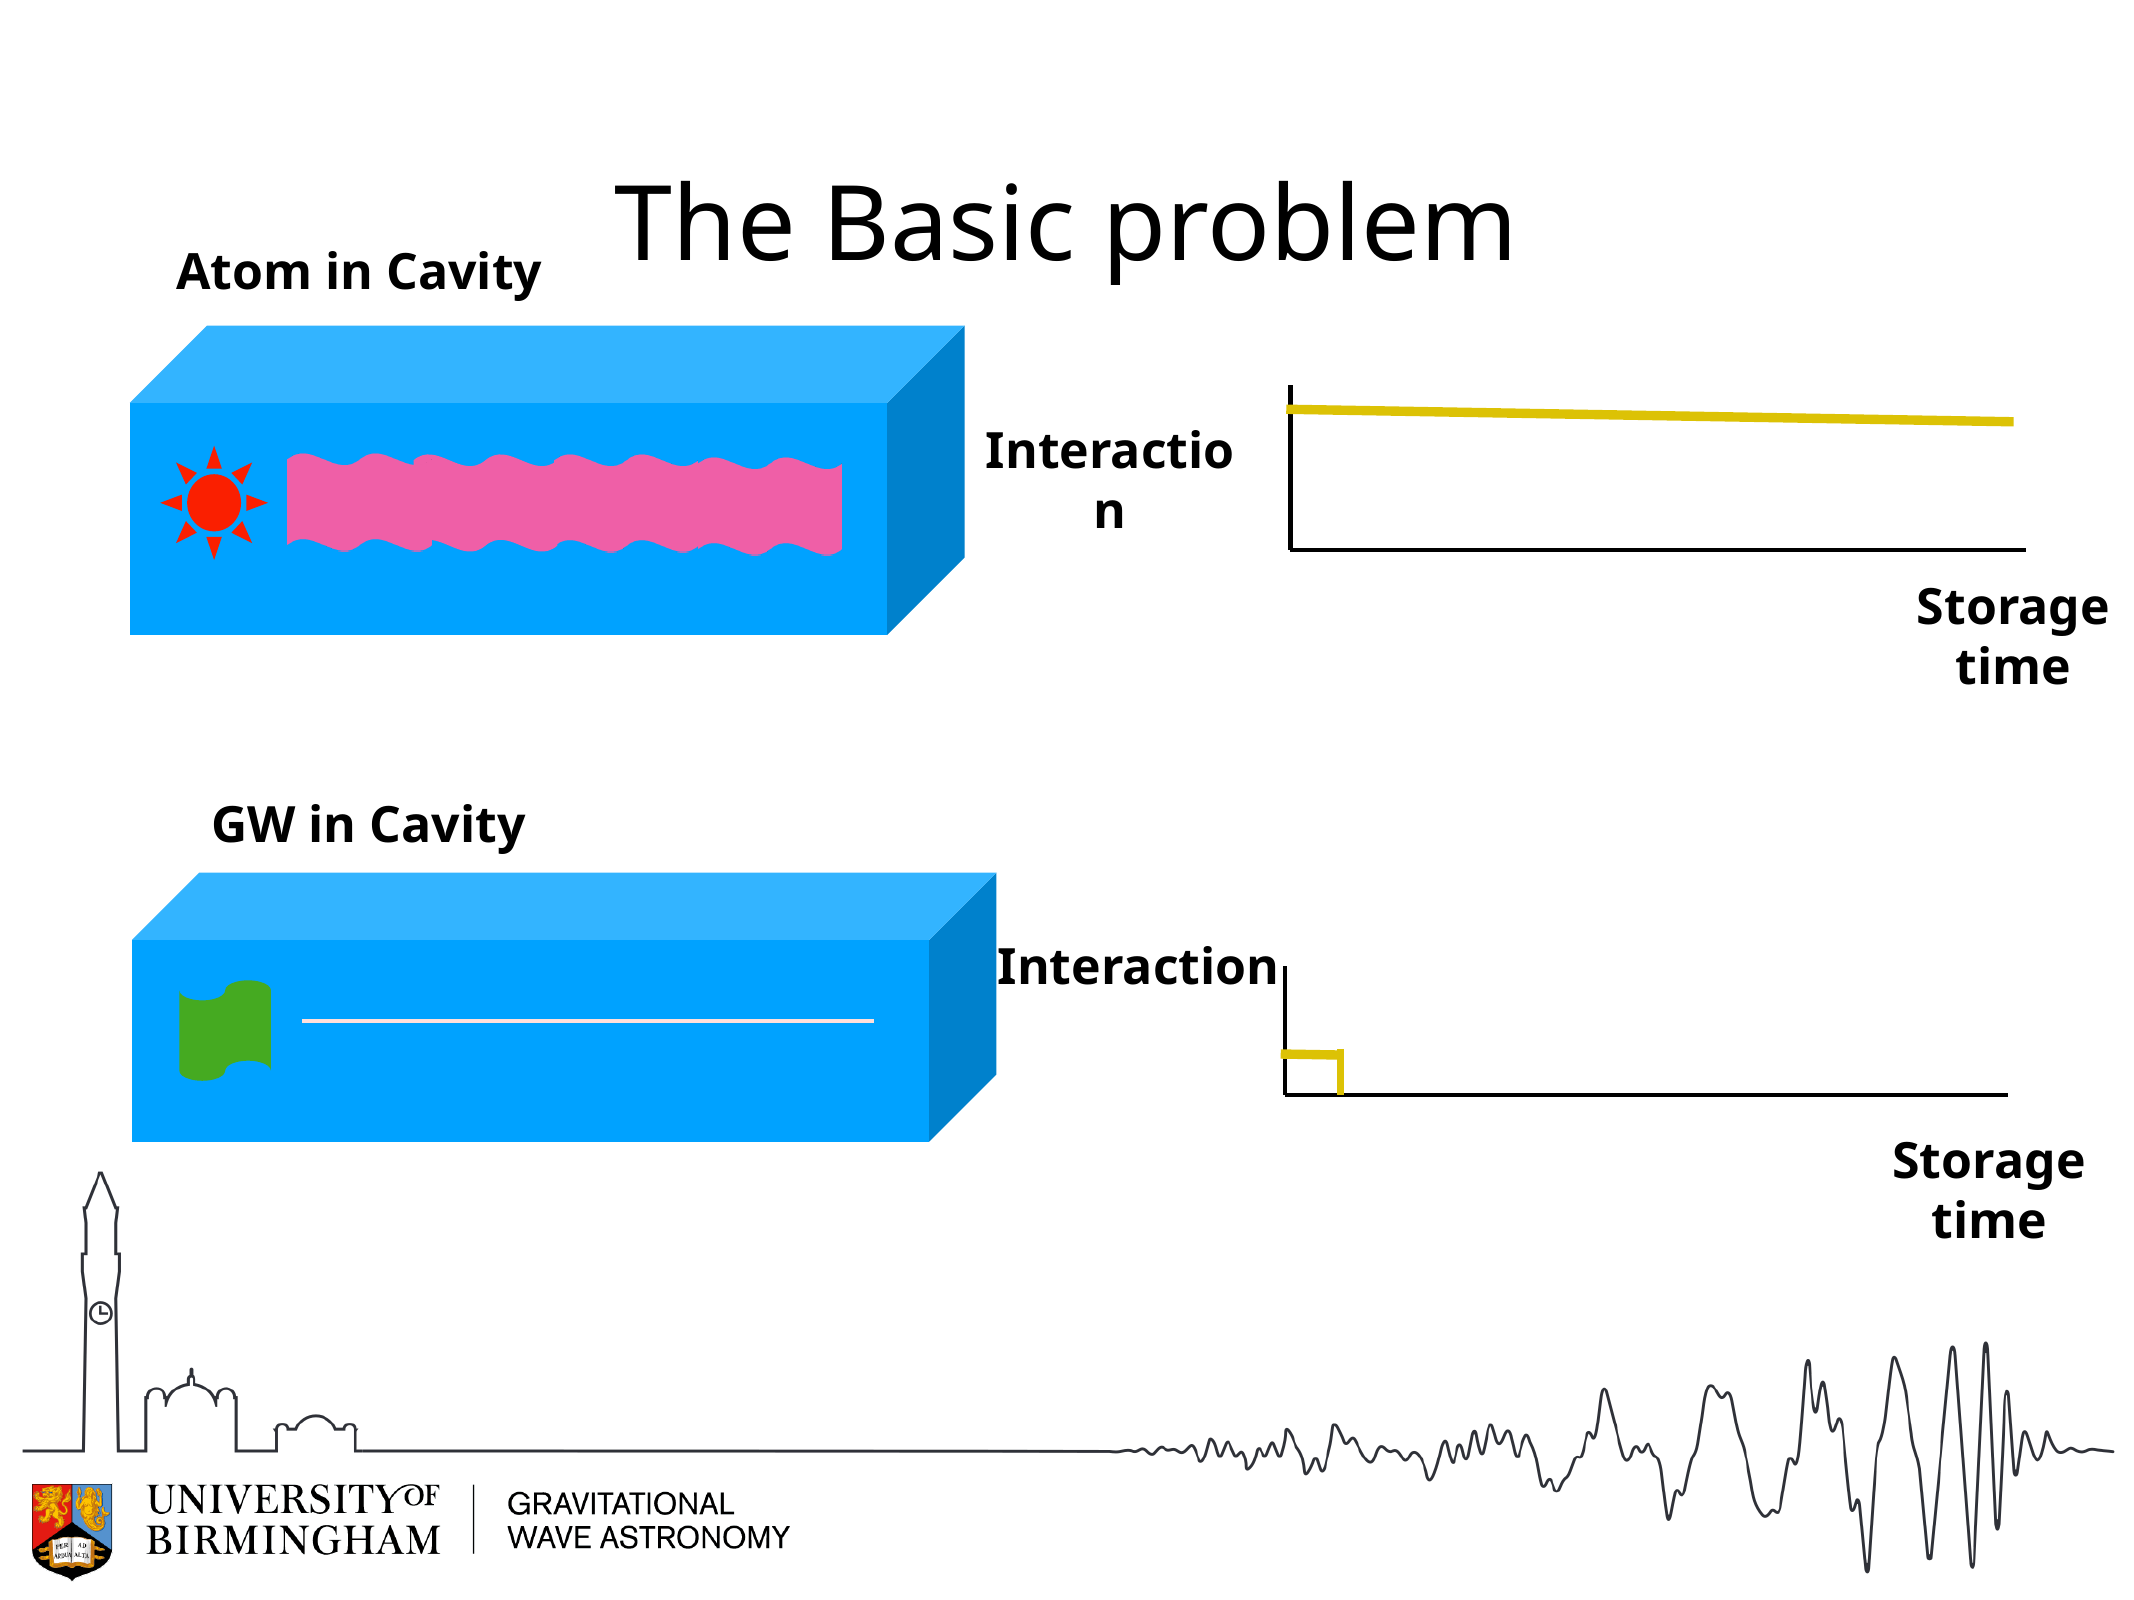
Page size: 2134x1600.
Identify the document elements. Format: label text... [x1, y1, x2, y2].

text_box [952, 925, 2103, 1258]
title The Basic problem [155, 116, 1978, 321]
text_box GW in Cavity [179, 783, 558, 861]
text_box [968, 385, 2134, 674]
text_box Atom in Cavity [96, 230, 623, 308]
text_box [129, 325, 965, 636]
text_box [131, 872, 997, 1142]
picture [1, 1150, 2134, 1594]
